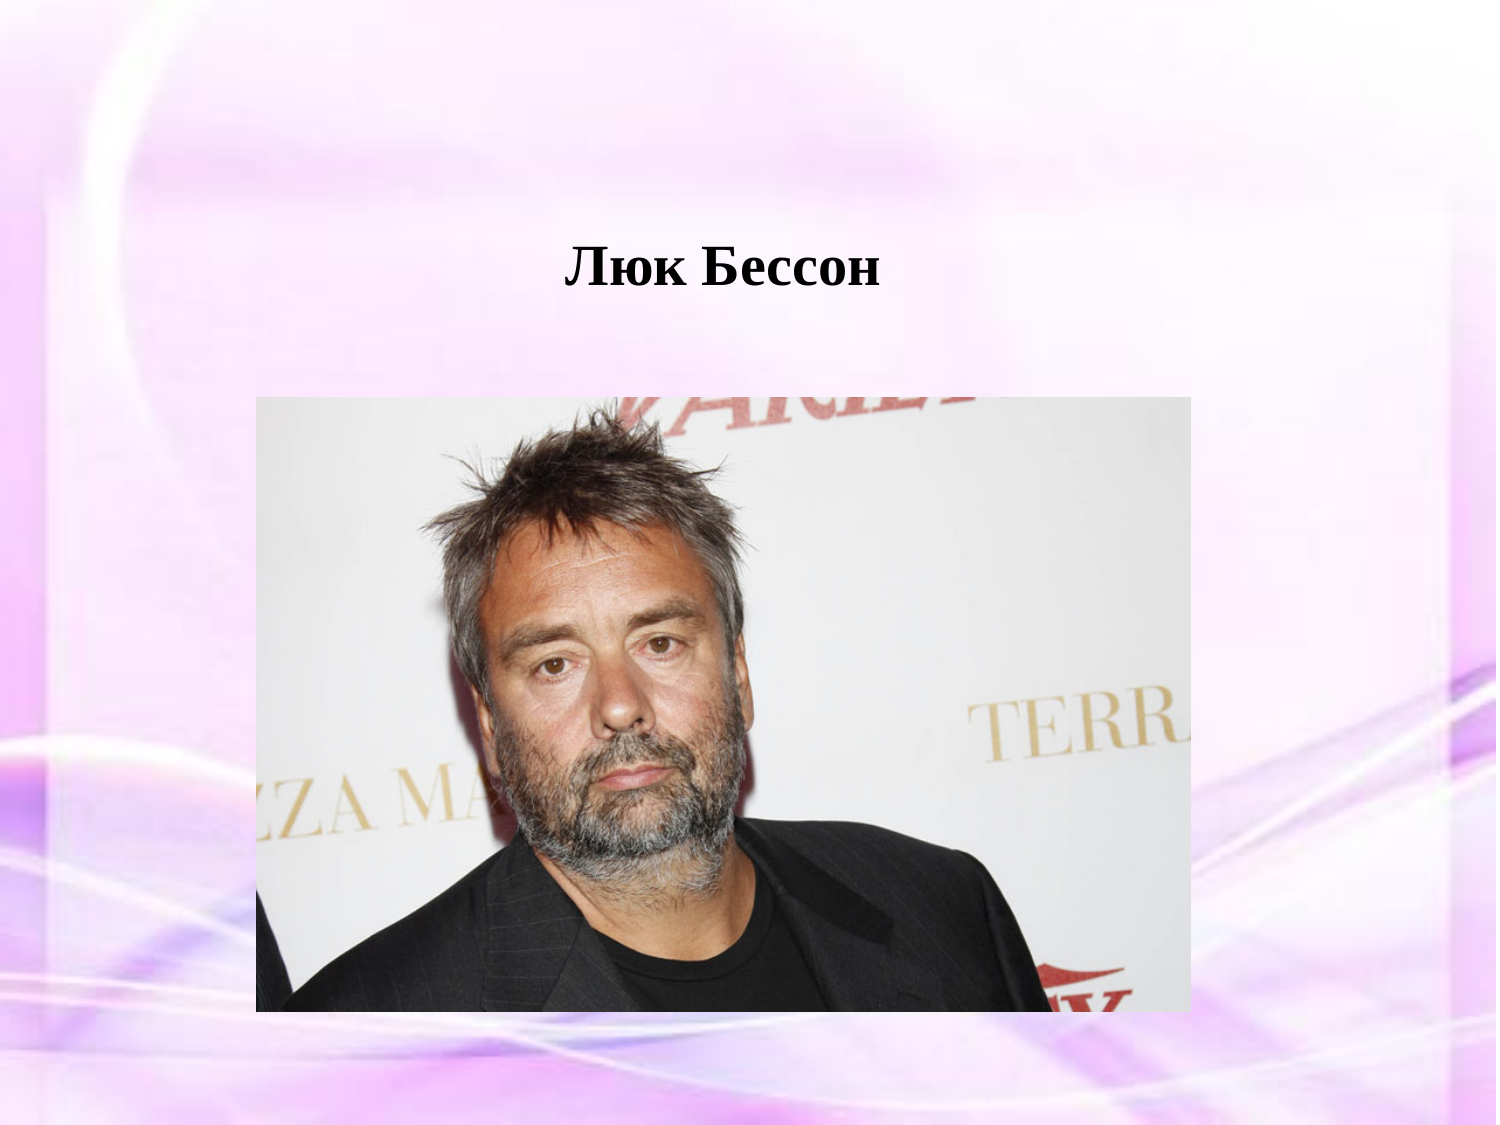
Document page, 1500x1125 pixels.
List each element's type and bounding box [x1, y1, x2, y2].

list [0, 0, 1496, 1125]
picture [256, 396, 1191, 1012]
